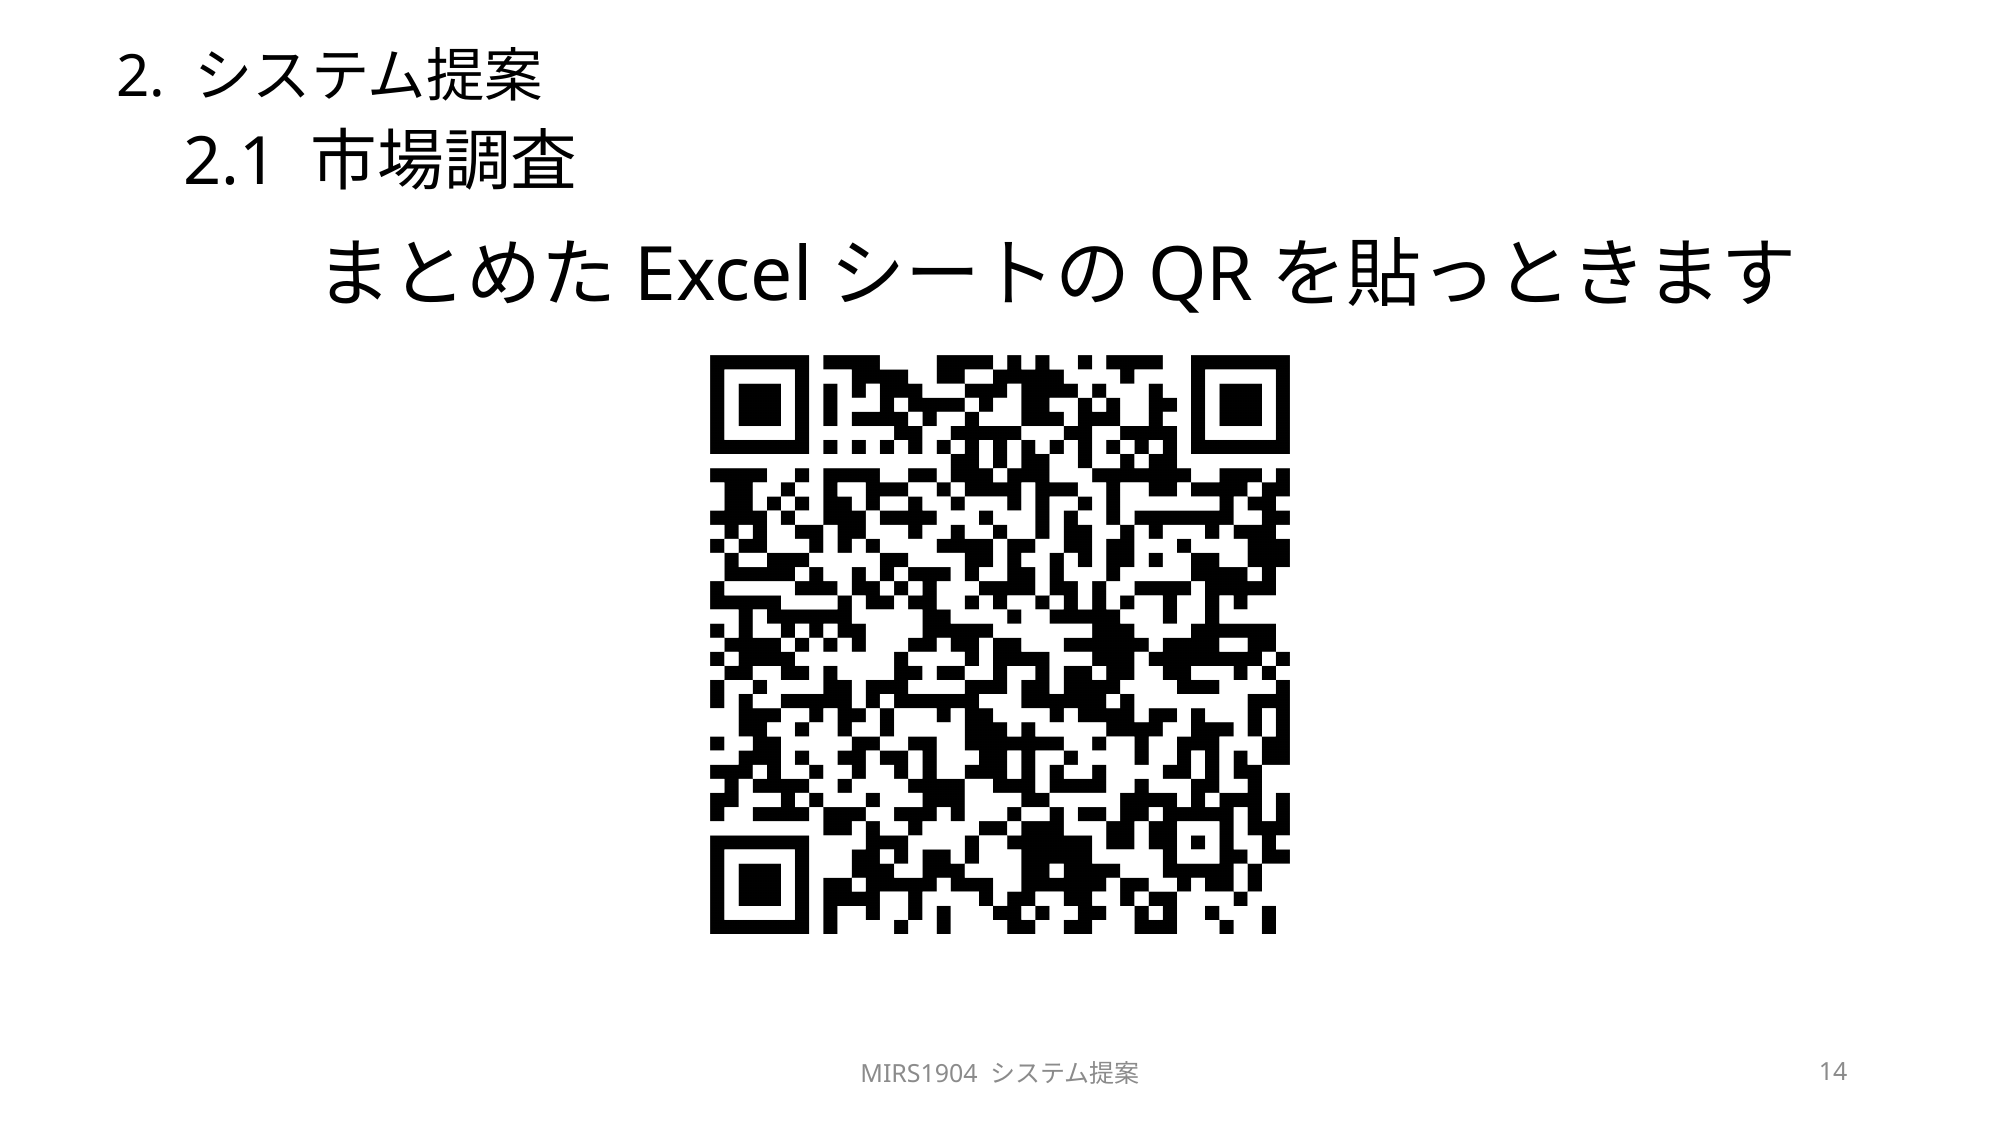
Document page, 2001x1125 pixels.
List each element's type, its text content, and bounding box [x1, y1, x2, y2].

text_box まとめたExcelシートのQRを貼っときます [215, 218, 1898, 323]
text_box 2.1 市場調査 [168, 110, 593, 205]
title 2. システム提案 [101, 44, 984, 111]
picture [710, 355, 1290, 934]
slide_number 14 [1412, 1042, 1863, 1103]
footer MIRS1904 システム提案 [662, 1042, 1338, 1103]
